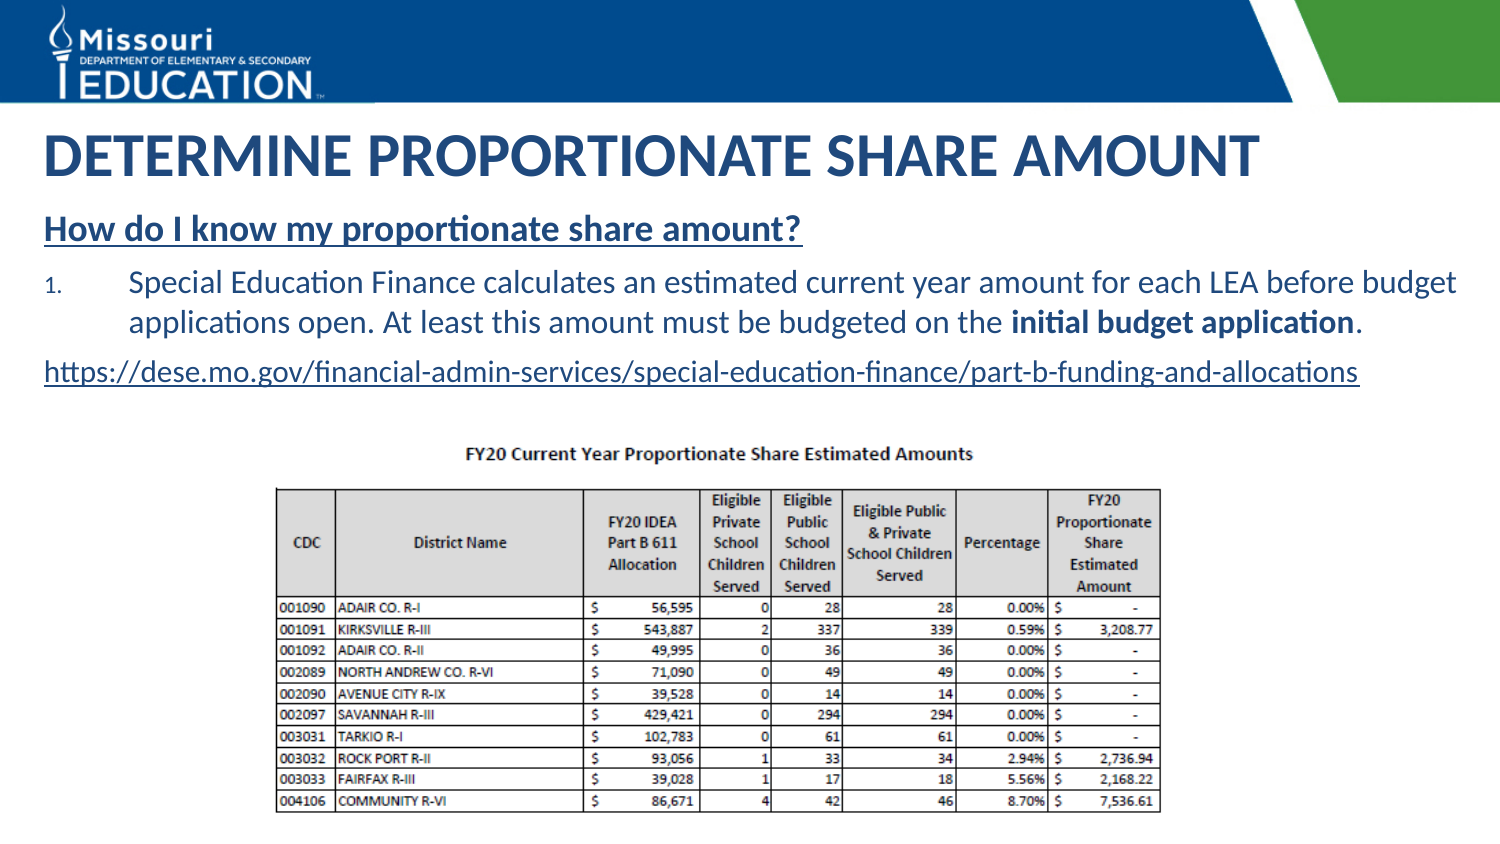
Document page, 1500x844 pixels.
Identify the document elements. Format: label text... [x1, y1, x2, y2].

picture [0, 0, 1500, 844]
list How do I know my proportionate share amount? Special Education Finance calculates an estimated current year amount for each LEA before budget applications open. At least this amount must be budgeted on the initial budget application. https://dese.mo.gov/financial-admin-services/special-education-finance/part-b-funding-and-allocations [28, 217, 1480, 741]
title DETERMINE PROPORTIONATE SHARE AMOUNT [28, 85, 1480, 217]
